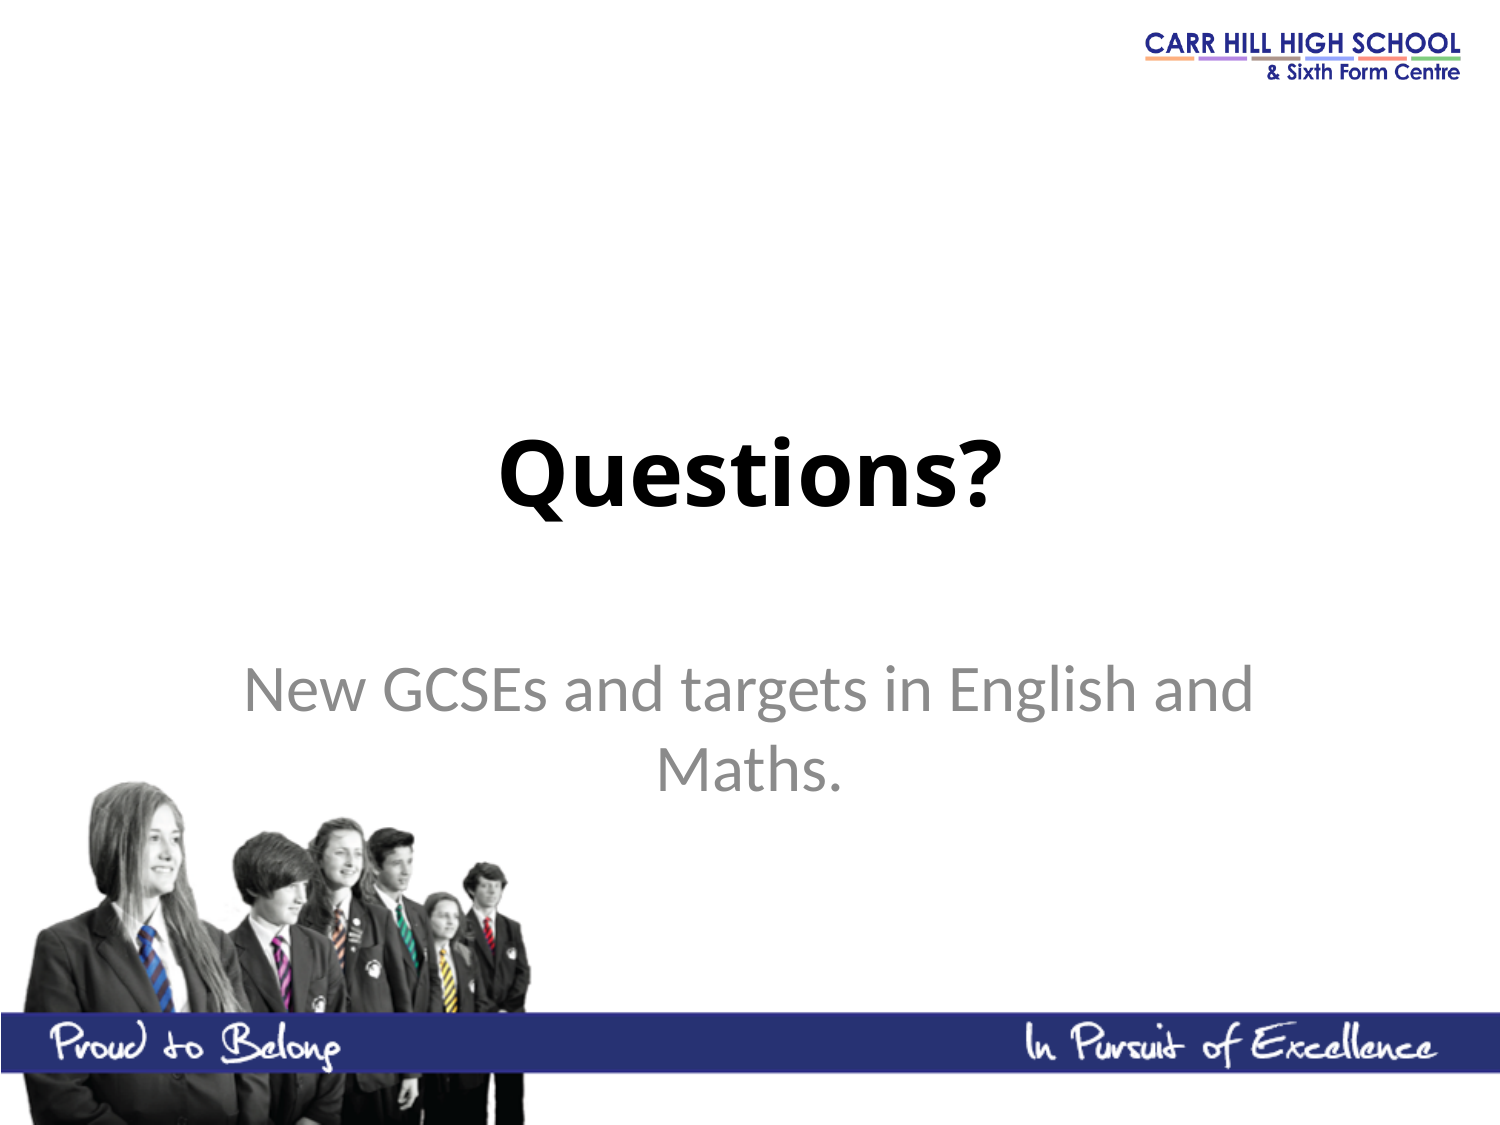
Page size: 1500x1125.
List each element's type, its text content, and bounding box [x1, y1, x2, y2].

picture [1139, 30, 1463, 82]
subtitle New GCSEs and targets in English and Maths. [225, 637, 1275, 925]
title Questions? [112, 349, 1388, 591]
